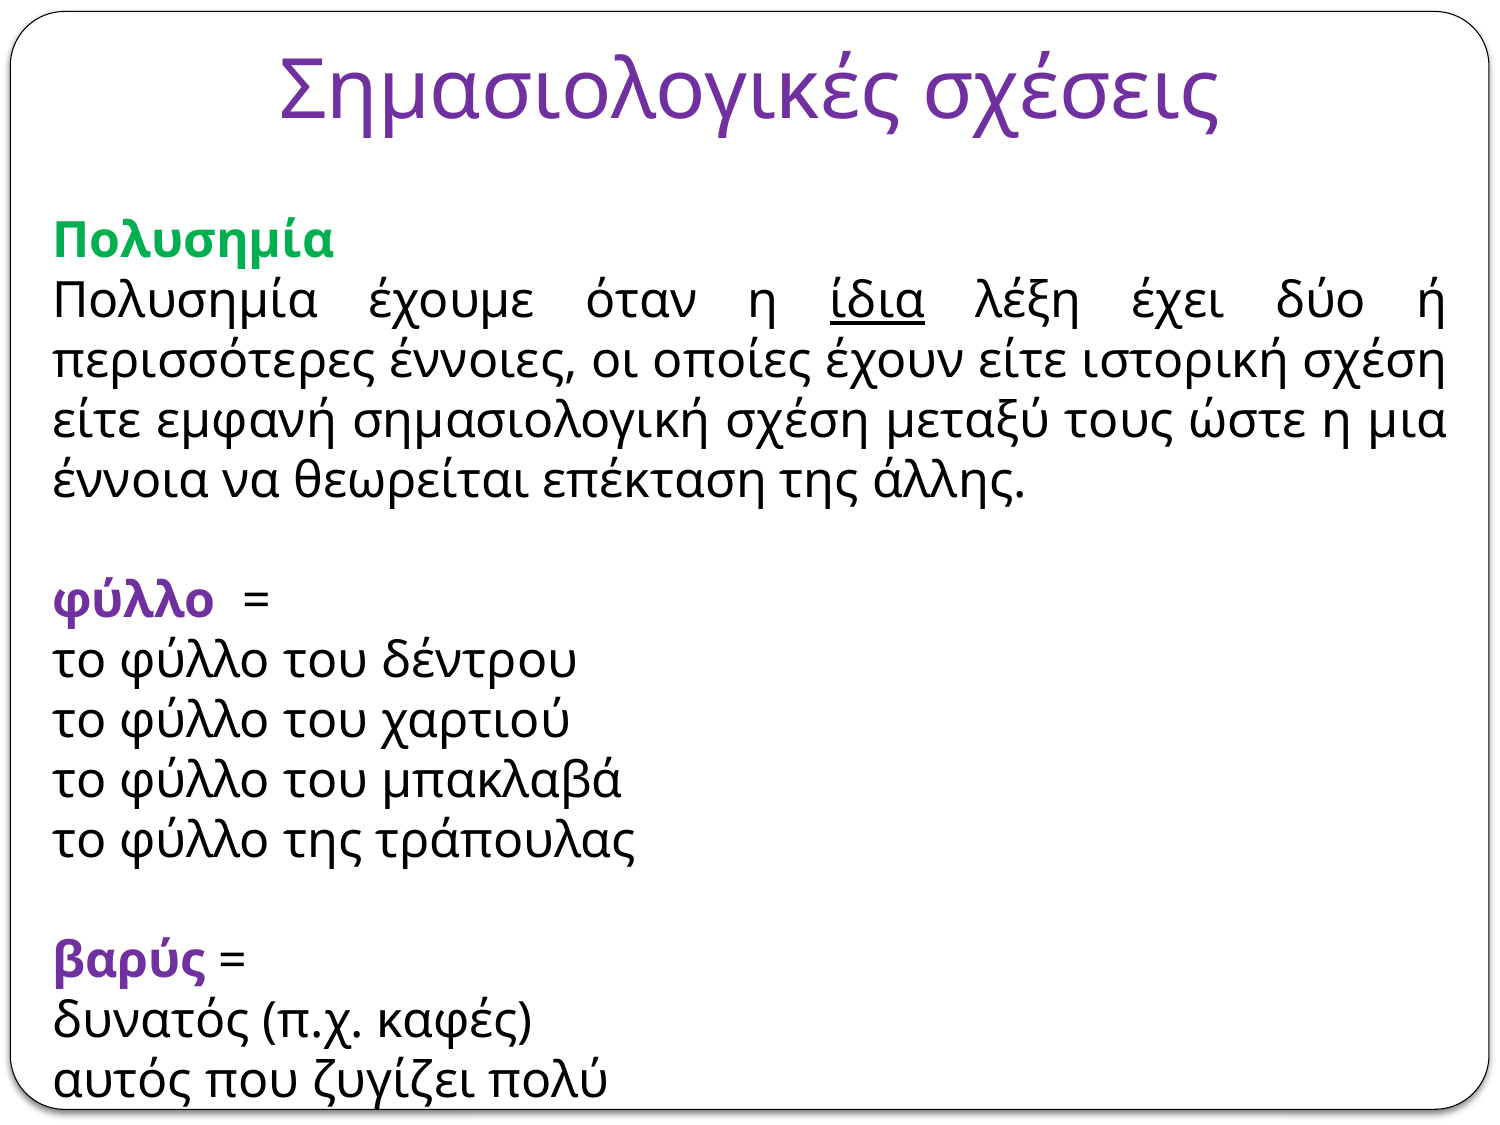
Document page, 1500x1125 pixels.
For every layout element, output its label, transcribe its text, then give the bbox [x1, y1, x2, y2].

title Σημασιολογικές σχέσεις [112, 0, 1388, 151]
text_box Πολυσημία Πολυσημία έχουμε όταν η ίδια λέξη έχει δύο ή περισσότερες έννοιες, οι οποίες έχουν είτε ιστορική σχέση είτε εμφανή σημασιολογική σχέση μεταξύ τους ώστε η μια έννοια να θεωρείται επέκταση της άλλης. φύλλο = το φύλλο του δέντρου το φύλλο του χαρτιού το φύλλο του μπακλαβά το φύλλο της τράπουλας βαρύς = δυνατός (π.χ. καφές) αυτός που ζυγίζει πολύ [37, 199, 1463, 1125]
